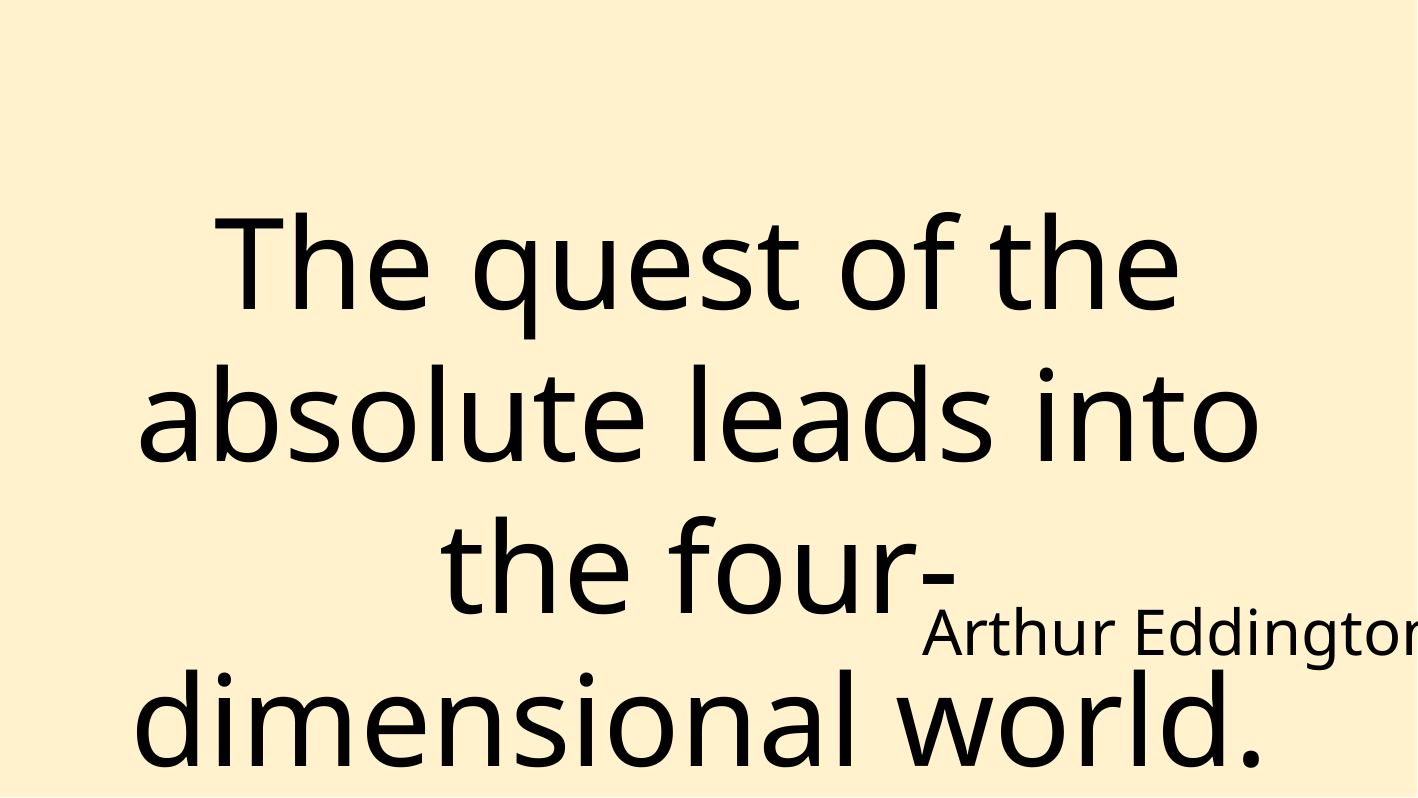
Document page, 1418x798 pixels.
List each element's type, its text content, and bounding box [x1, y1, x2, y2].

text_box The quest of the absolute leads into the four-dimensional world. [78, 174, 1323, 798]
text_box Arthur Eddington [1323, 584, 1418, 676]
